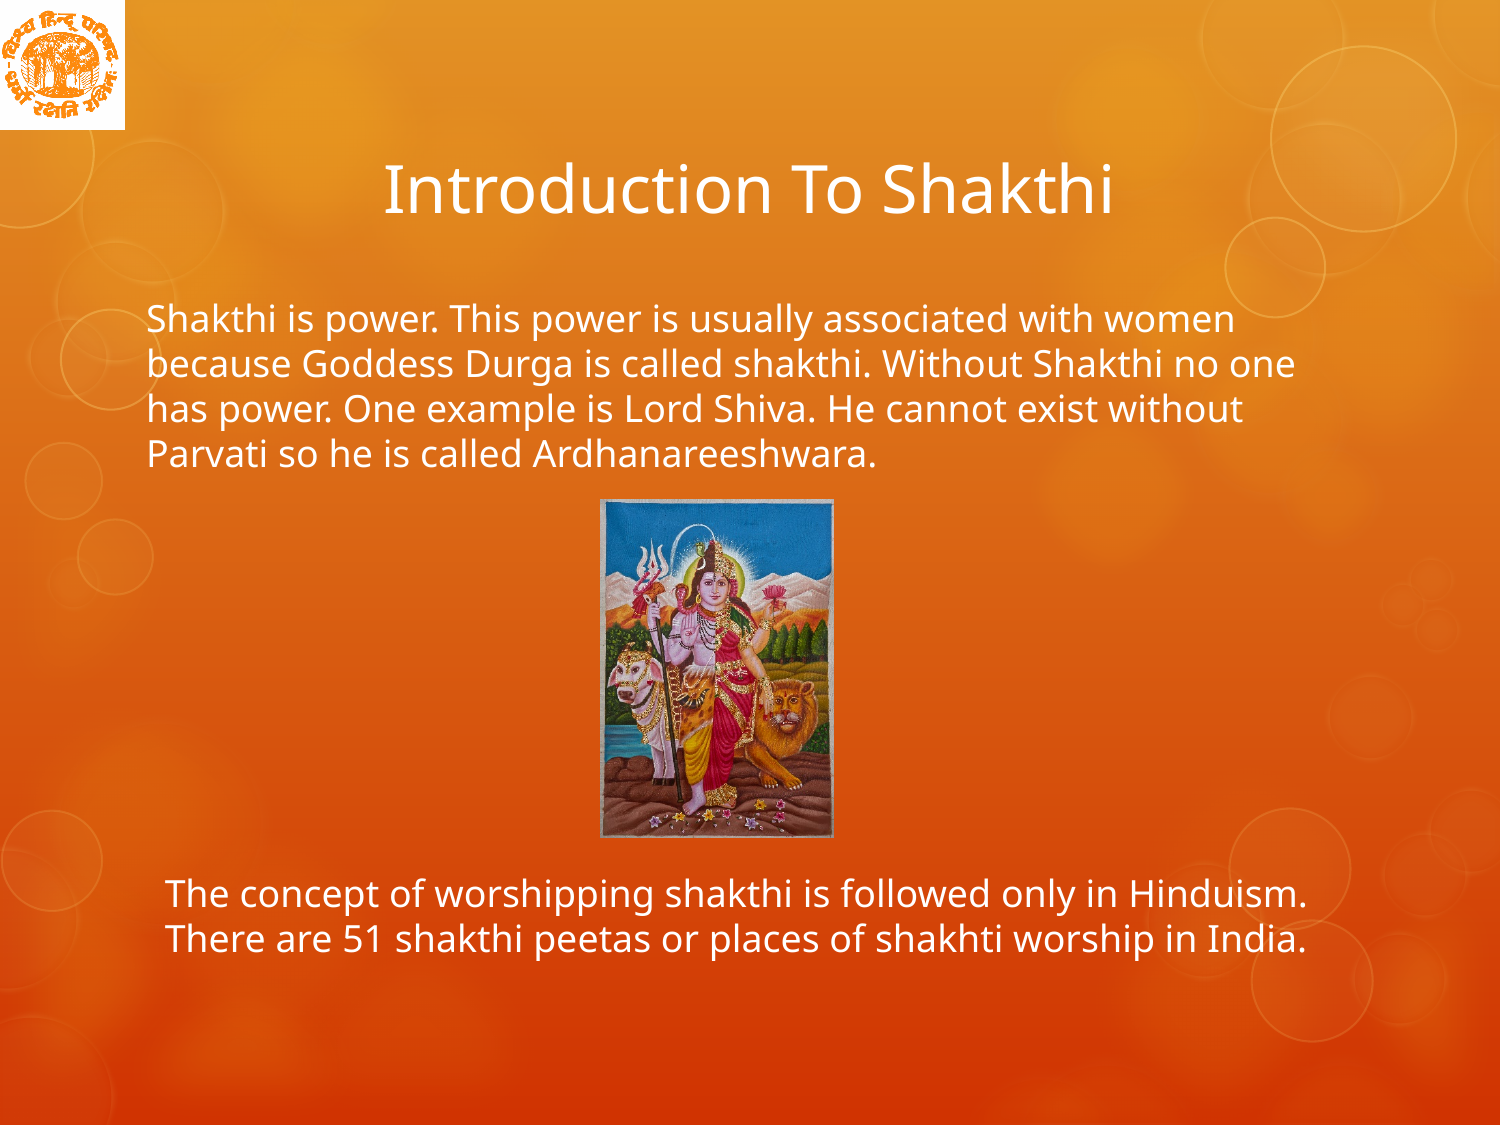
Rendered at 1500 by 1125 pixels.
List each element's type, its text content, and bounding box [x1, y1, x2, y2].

picture [0, 0, 125, 130]
picture [599, 499, 835, 838]
text_box Shakthi is power. This power is usually associated with women because Goddess Durga is called shakthi. Without Shakthi no one has power. One example is Lord Shiva. He cannot exist without Parvati so he is called Ardhanareeshwara. [131, 287, 1369, 528]
title Introduction To Shakthi [165, 110, 1335, 263]
text_box The concept of worshipping shakthi is followed only in Hinduism. There are 51 shakthi peetas or places of shakhti worship in India. [149, 862, 1335, 968]
